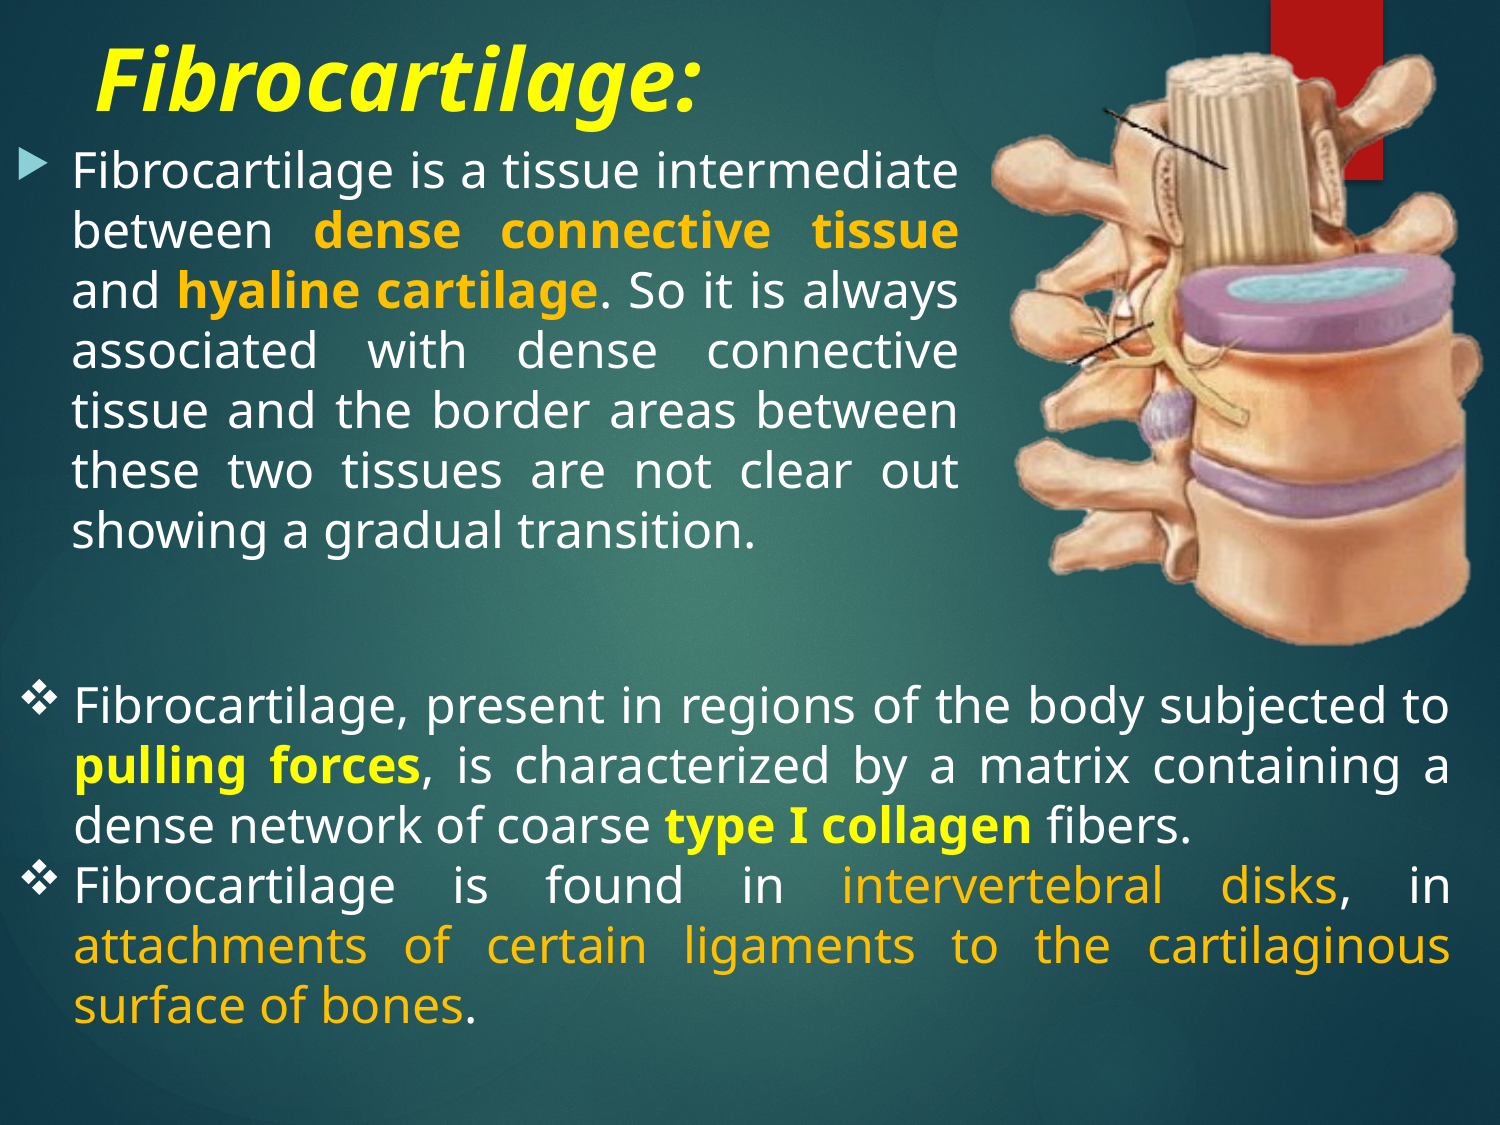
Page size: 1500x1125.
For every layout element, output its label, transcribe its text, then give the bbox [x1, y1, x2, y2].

text_box Fibrocartilage, present in regions of the body subjected to pulling forces, is characterized by a matrix containing a dense network of coarse type I collagen fibers. Fibrocartilage is found in intervertebral disks, in attachments of certain ligaments to the cartilaginous surface of bones. [2, 666, 1468, 1125]
title Fibrocartilage: [79, 16, 1237, 246]
list Fibrocartilage is a tissue intermediate between dense connective tissue and hyaline cartilage. So it is always associated with dense connective tissue and the border areas between these two tissues are not clear out showing a gradual transition. [0, 131, 975, 820]
picture [991, 41, 1500, 659]
